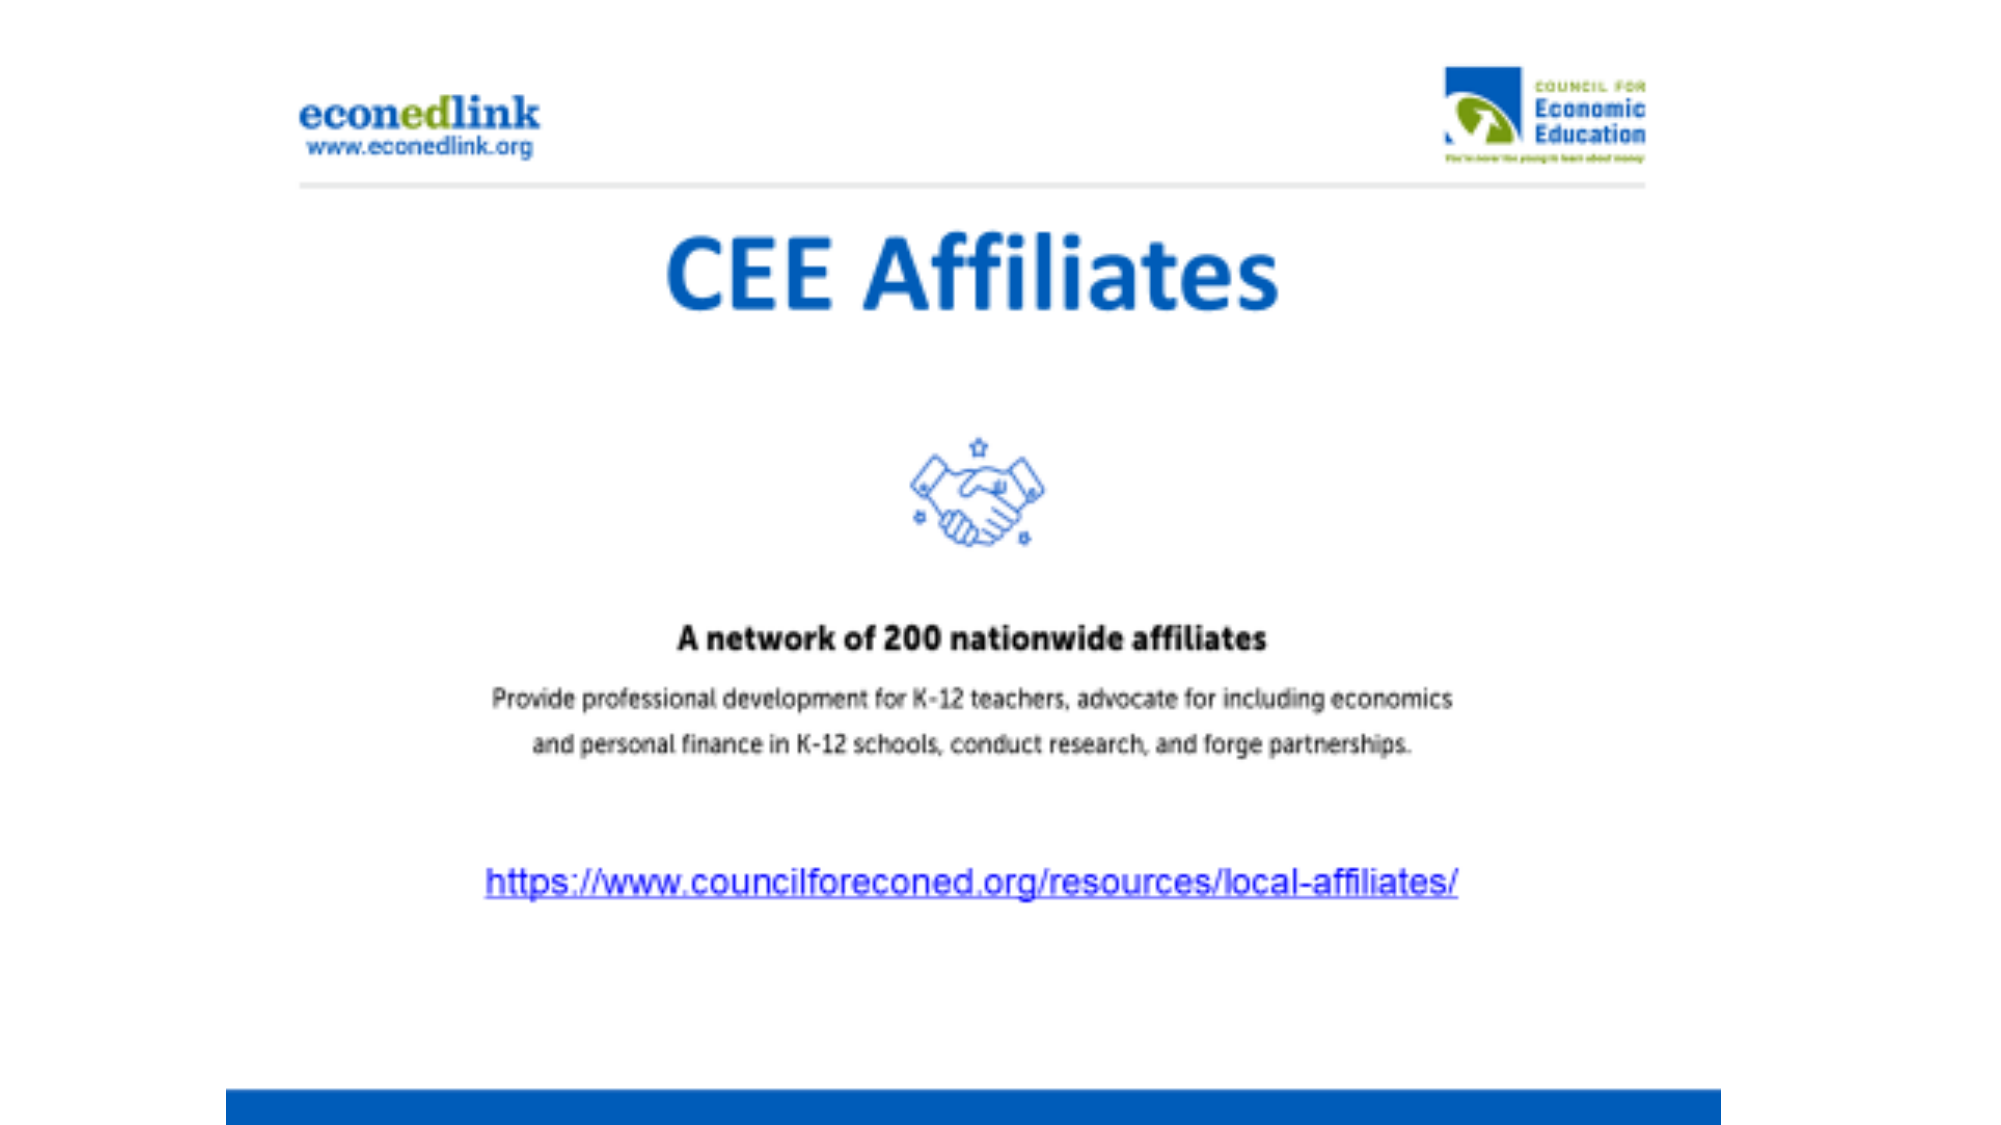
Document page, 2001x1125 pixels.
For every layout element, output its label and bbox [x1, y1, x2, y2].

picture [226, 12, 1721, 1125]
